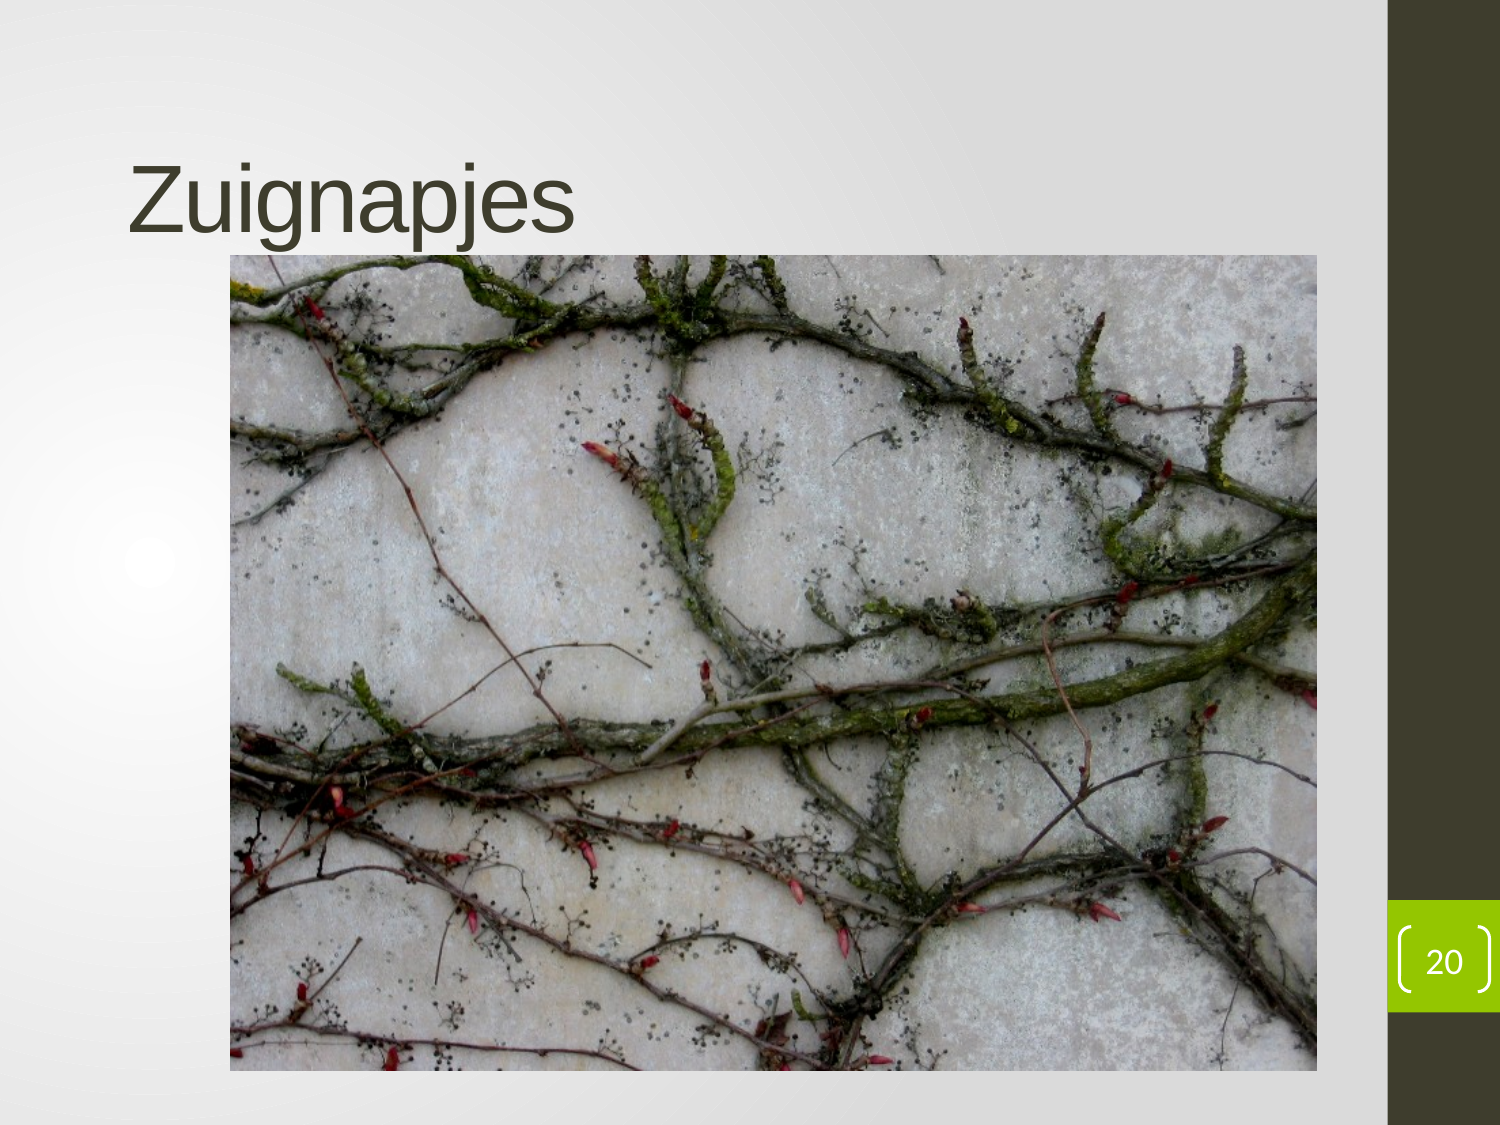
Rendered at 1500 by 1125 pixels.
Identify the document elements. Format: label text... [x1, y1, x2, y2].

title Zuignapjes [112, 99, 1388, 288]
slide_number 20 [1397, 925, 1492, 994]
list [229, 254, 1318, 1072]
